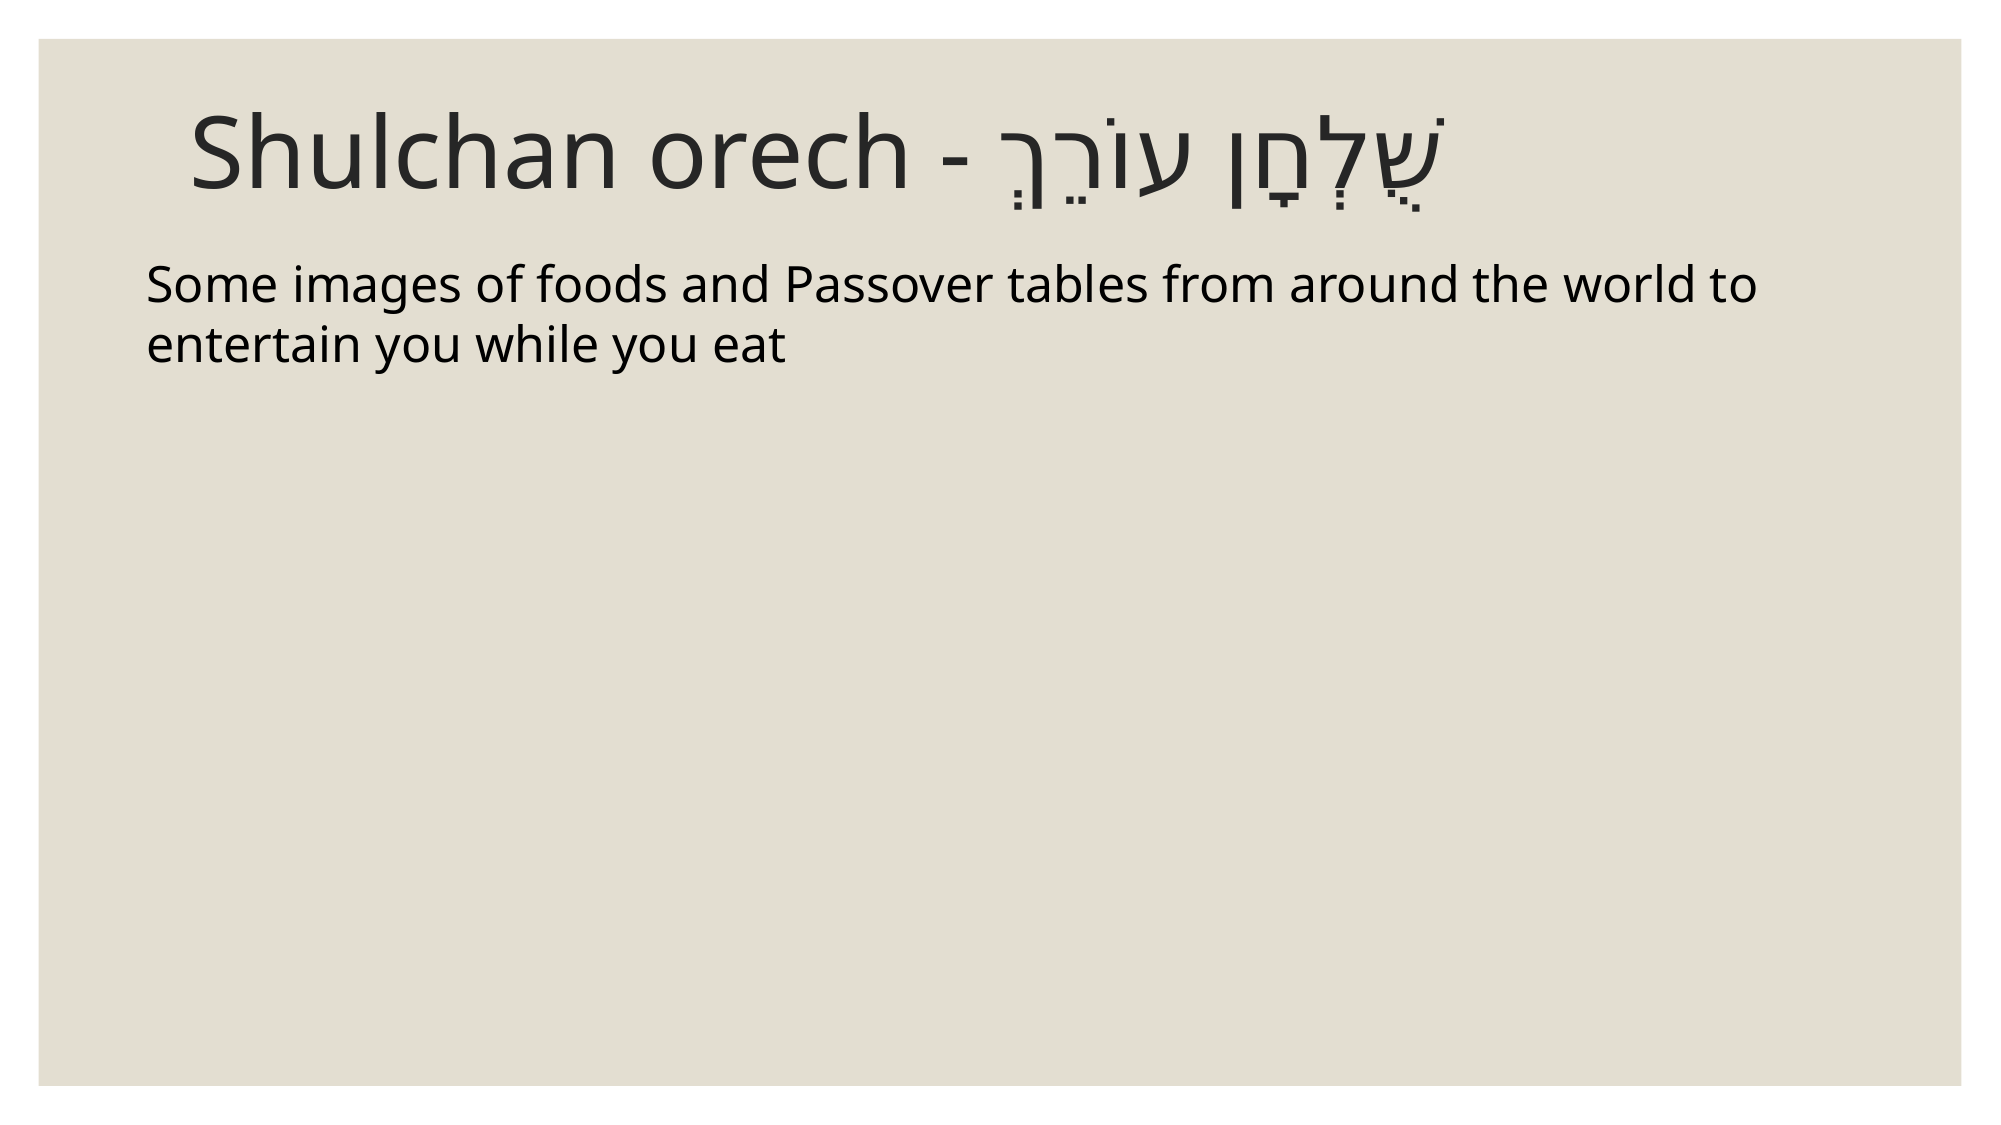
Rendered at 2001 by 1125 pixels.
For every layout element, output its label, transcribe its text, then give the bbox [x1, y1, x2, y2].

text_box Some images of foods and Passover tables from around the world to entertain you while you eat [131, 244, 1804, 380]
title Shulchan orech - שֻׁלְחָן עוֹרֵךְ [174, 43, 1900, 269]
